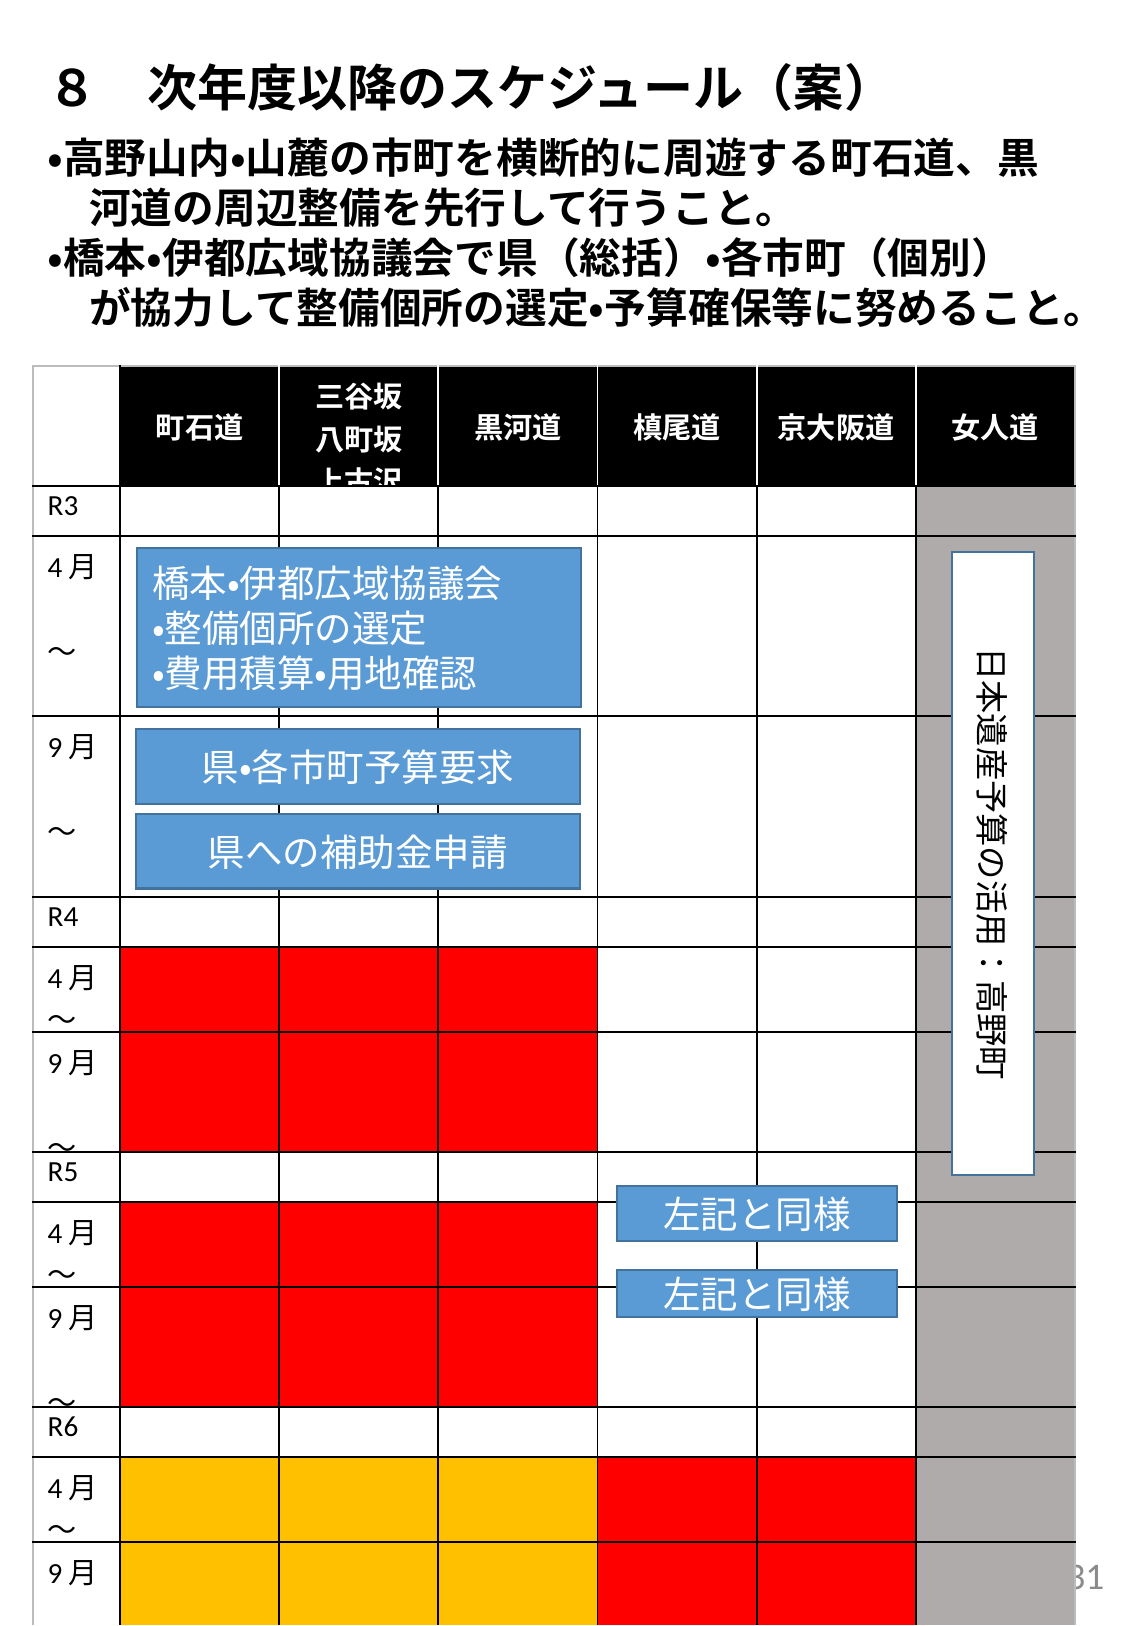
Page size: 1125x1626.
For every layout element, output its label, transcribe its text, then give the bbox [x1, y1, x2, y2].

table_cell [280, 1543, 437, 1625]
table_cell [439, 1288, 597, 1406]
table_cell [758, 487, 915, 535]
table_cell 4月 ～ [34, 1458, 119, 1541]
text_box ８ 次年度以降のスケジュール（案） [32, 49, 960, 124]
table_cell [758, 898, 915, 946]
table_cell [1035, 717, 1074, 896]
table_cell [439, 1033, 597, 1151]
table_cell [758, 948, 915, 1031]
table_cell [917, 898, 951, 946]
table_cell [917, 487, 1074, 535]
table_cell 4月 ～ [34, 948, 119, 1031]
table_cell [917, 1543, 1074, 1625]
table_cell 9月 ～ [34, 1033, 119, 1151]
table_cell [280, 537, 437, 547]
table_cell [758, 1288, 915, 1406]
table_cell [439, 898, 597, 946]
table_header 槙尾道 [598, 367, 756, 485]
table_cell [280, 1153, 437, 1201]
table_cell [121, 898, 278, 946]
table_cell [758, 1458, 915, 1541]
table_cell [598, 537, 756, 715]
table_cell 4月 ～ [34, 537, 119, 715]
table_cell [598, 898, 756, 946]
table_cell [280, 805, 437, 813]
table_cell [280, 1288, 437, 1406]
table_cell [280, 1458, 437, 1541]
table_cell [917, 1153, 1074, 1201]
table_cell [280, 898, 437, 946]
table_cell [758, 537, 915, 715]
table_cell [598, 487, 756, 535]
table_cell [1035, 948, 1074, 1031]
table_cell [1035, 898, 1074, 946]
table_cell [121, 1203, 278, 1286]
table_cell [598, 948, 756, 1031]
table_cell R6 [34, 1408, 119, 1456]
table_cell 9月 ～ [34, 1288, 119, 1406]
table_cell [917, 537, 1074, 715]
table_cell [121, 717, 278, 896]
table_header 女人道 [917, 367, 1074, 485]
table_cell [917, 1458, 1074, 1541]
table_cell 4月～ [34, 1203, 119, 1286]
table_cell [121, 1458, 278, 1541]
table_cell [439, 487, 597, 535]
table_header [34, 367, 119, 485]
text_box 左記と同様 [616, 1269, 898, 1318]
table_cell [598, 1288, 756, 1406]
table_cell [280, 708, 437, 715]
table_cell R5 [34, 1153, 119, 1201]
table_cell [598, 1203, 756, 1286]
table_cell [439, 948, 597, 1031]
table_cell [598, 1408, 756, 1456]
table_cell 9月 ～ [34, 717, 119, 896]
text_box ・高野山内・山麓の市町を横断的に周遊する町石道、黒 河道の周辺整備を先行して行うこと。 ・橋本・伊都広域協議会で県（総括）・各市町（個別） が協力して整備個所の選定・予算確保等に努めること。 [32, 124, 1111, 340]
table_cell [758, 1203, 915, 1286]
table_cell [121, 1153, 278, 1201]
table_cell [758, 1153, 915, 1201]
table_cell R4 [34, 898, 119, 946]
table_cell [280, 487, 437, 535]
table_cell [758, 1033, 915, 1151]
table_cell [917, 1288, 1074, 1406]
table_cell [280, 890, 437, 896]
table_cell [280, 1203, 437, 1286]
table_cell [917, 717, 951, 896]
text_box 31 [1076, 1531, 1120, 1618]
table_cell [758, 717, 915, 896]
text_box 左記と同様 [616, 1185, 898, 1242]
table_cell [917, 1203, 1074, 1286]
table_cell [1035, 1033, 1074, 1151]
table_cell [439, 537, 597, 715]
table_cell [439, 1543, 597, 1625]
table_cell [121, 1408, 278, 1456]
table_cell [758, 1543, 915, 1625]
table_cell [439, 1458, 597, 1541]
table_cell [280, 717, 437, 728]
table_cell [758, 1408, 915, 1456]
table_cell [917, 1033, 951, 1151]
text_box 県への補助金申請 [135, 813, 581, 890]
table_cell [598, 717, 756, 896]
text_box 日本遺産予算の活用：高野町 [951, 551, 1035, 1176]
table_cell [280, 1408, 437, 1456]
table_cell [439, 717, 597, 896]
table_cell R3 [34, 487, 119, 535]
table_header 三谷坂 八町坂 上古沢 [280, 367, 437, 485]
table_cell [439, 1153, 597, 1201]
table_cell [917, 1408, 1074, 1456]
table_cell [121, 1543, 278, 1625]
table_cell [280, 1033, 437, 1151]
table_cell [121, 948, 278, 1031]
table_cell [917, 948, 951, 1031]
table_cell [121, 1033, 278, 1151]
table_cell [121, 1288, 278, 1406]
table_cell 9月 ～ [34, 1543, 119, 1625]
text_box 橋本・伊都広域協議会 ・整備個所の選定 ・費用積算・用地確認 [136, 547, 582, 708]
table_cell [121, 487, 278, 535]
table_header 町石道 [121, 367, 278, 485]
table_cell [598, 1033, 756, 1151]
table_header 京大阪道 [758, 367, 915, 485]
table_cell [439, 1203, 597, 1286]
table_cell [439, 1408, 597, 1456]
table_cell [598, 1543, 756, 1625]
text_box 県・各市町予算要求 [135, 728, 581, 805]
table_cell [121, 537, 278, 715]
table_cell [598, 1153, 756, 1201]
table_cell [280, 948, 437, 1031]
table_cell [598, 1458, 756, 1541]
table_header 黒河道 [439, 367, 597, 485]
